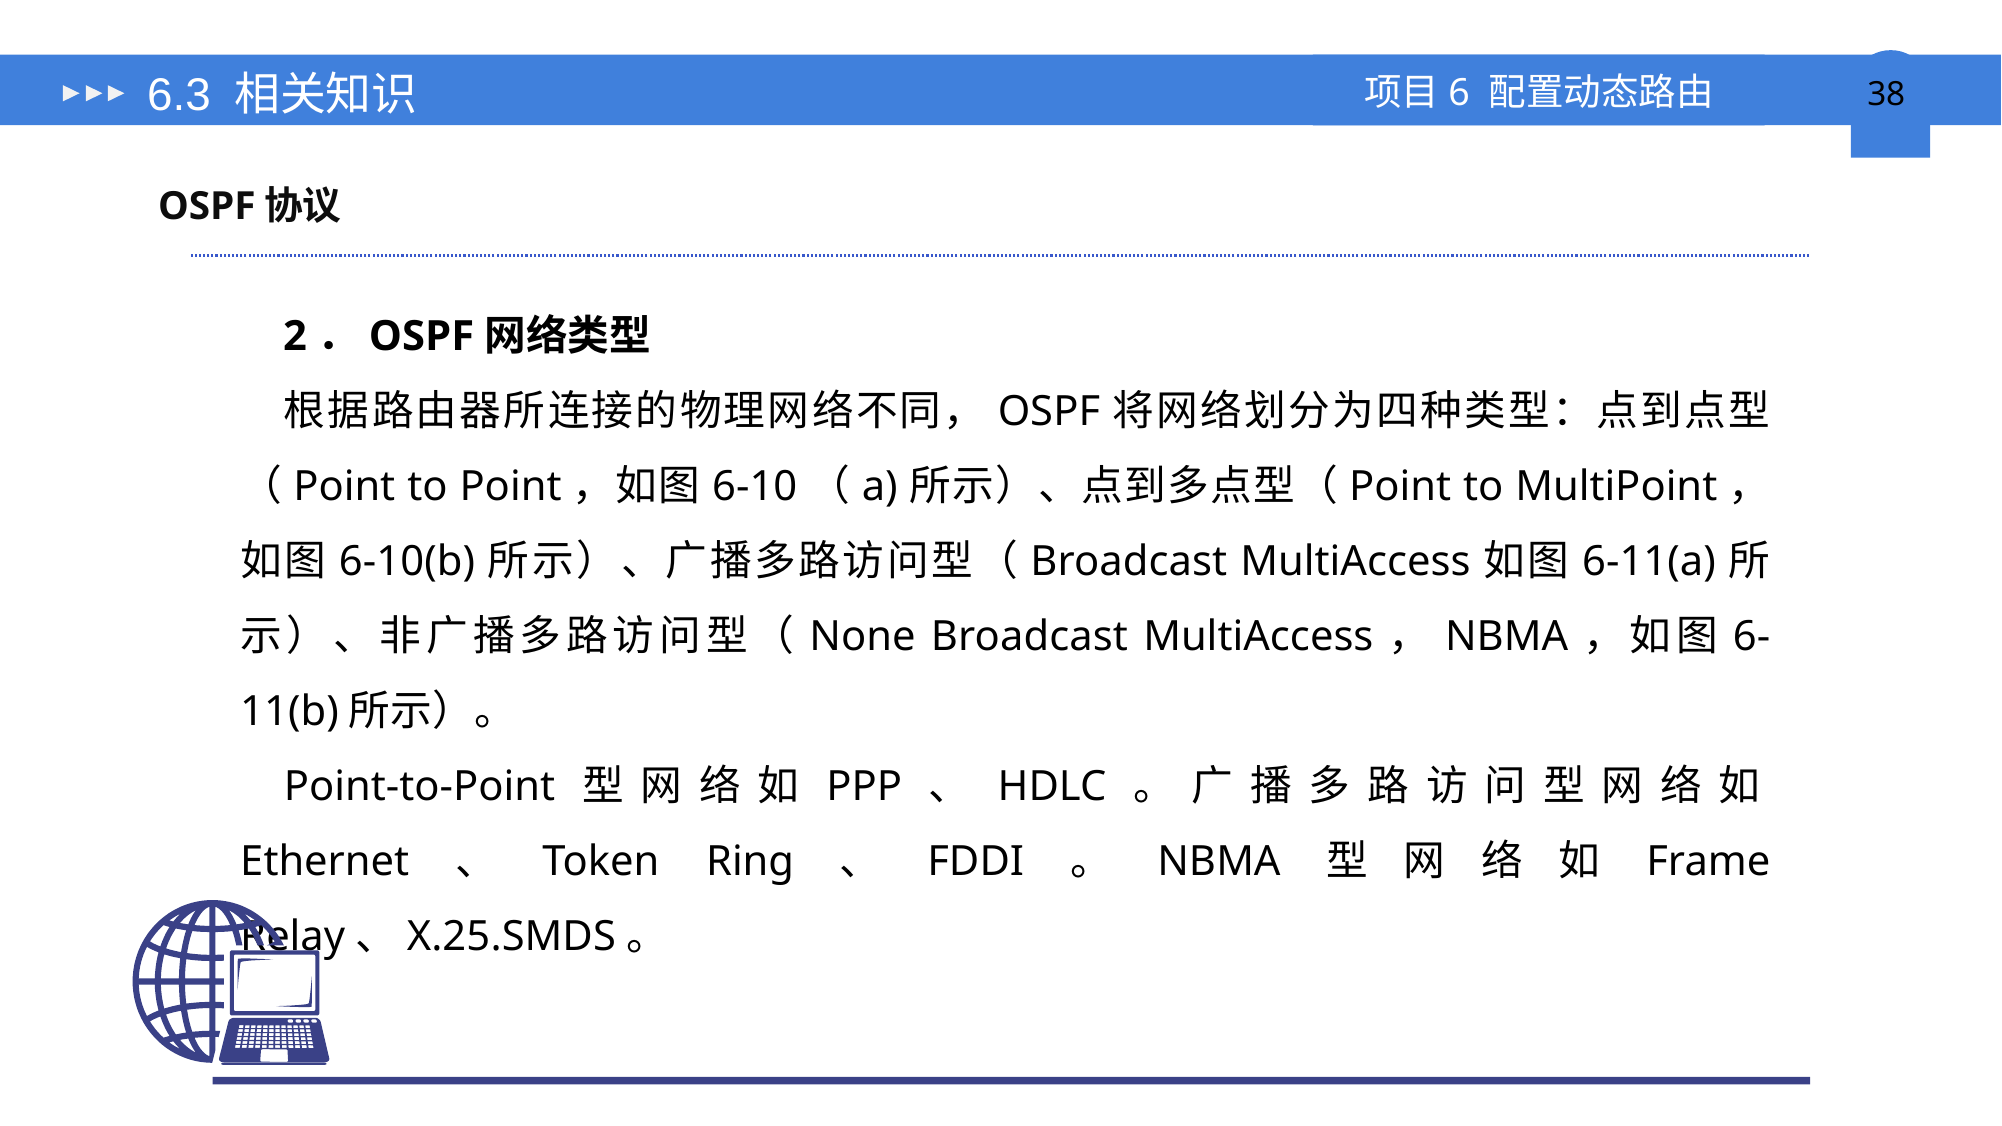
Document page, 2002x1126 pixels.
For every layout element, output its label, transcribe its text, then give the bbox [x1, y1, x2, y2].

list OSPF协议 [138, 161, 1901, 238]
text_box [132, 899, 1811, 1085]
text_box 2．OSPF网络类型 根据路由器所连接的物理网络不同，OSPF将网络划分为四种类型：点到点型（Point to Point，如图6-10（a)所示）、点到多点型（Point to MultiPoint，如图6-10(b)所示）、广播多路访问型（Broadcast MultiAccess如图6-11(a)所示）、非广播多路访问型（None Broadcast MultiAccess，NBMA，如图6-11(b)所示）。 Point-to-Point型网络如PPP、HDLC。广播多路访问型网络如Ethernet、Token Ring、FDDI。NBMA型网络如Frame Relay、X.25.SMDS。 [225, 276, 1786, 899]
title 6.3 相关知识 [127, 59, 1207, 126]
